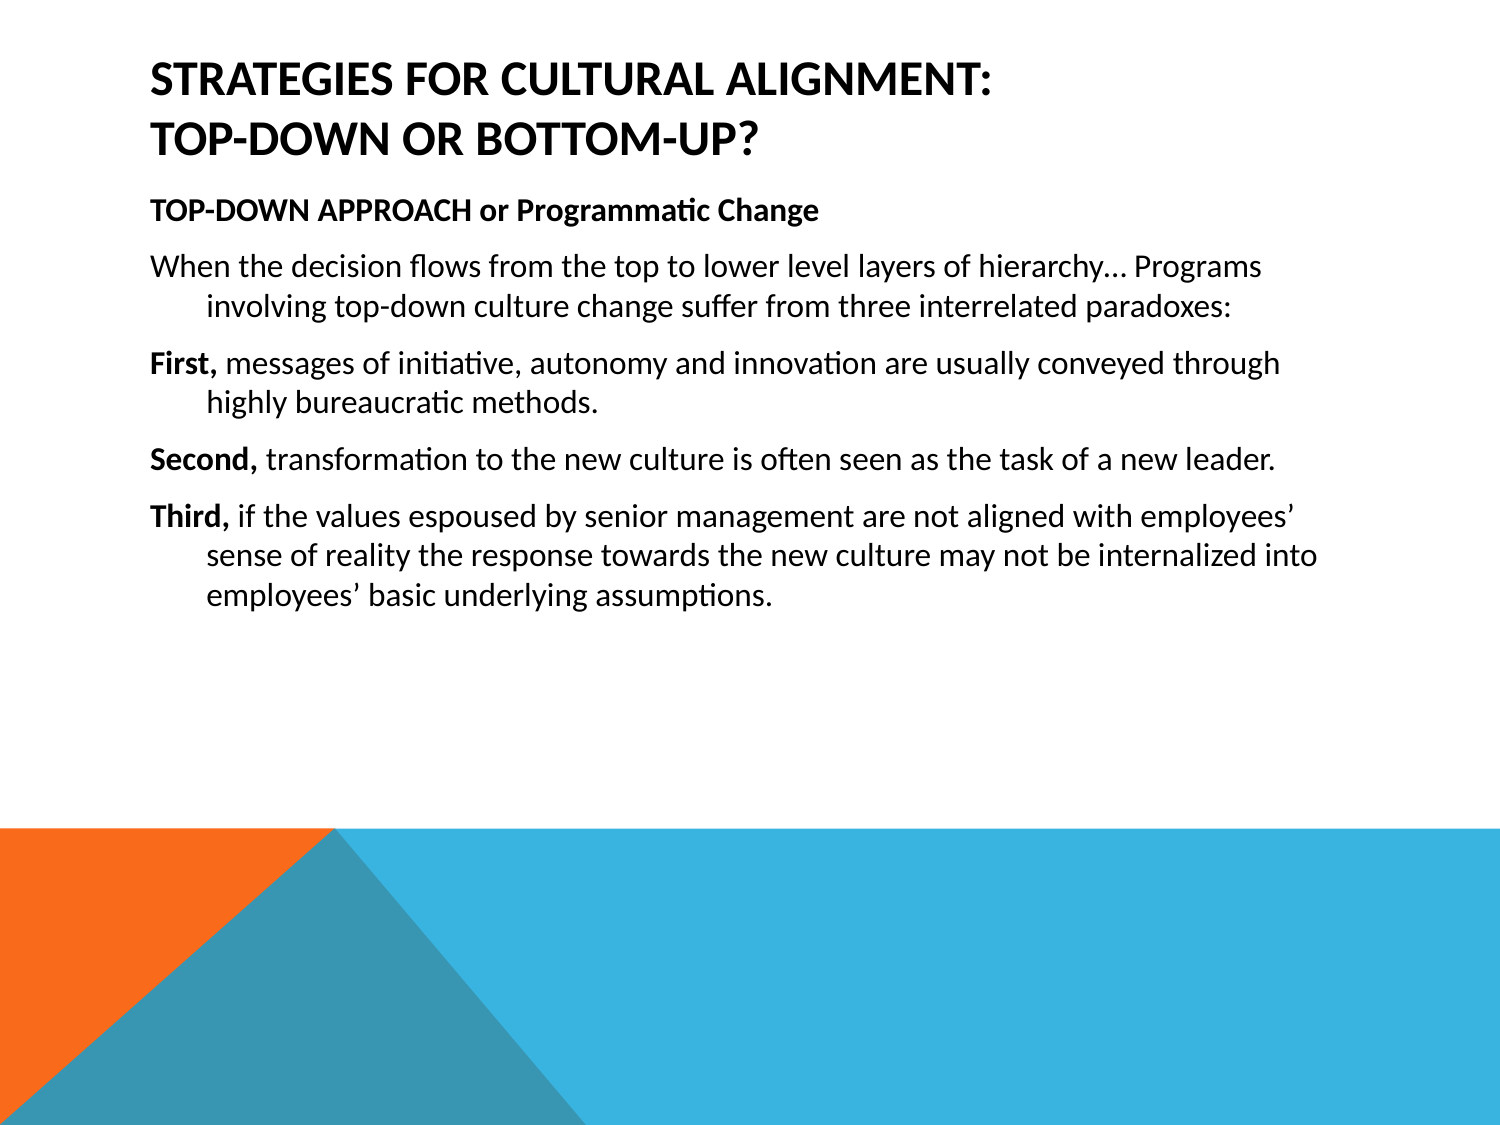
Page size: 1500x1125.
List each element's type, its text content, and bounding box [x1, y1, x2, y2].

title Strategies for cultural alignment: top-down or bottom-up? [135, 60, 1369, 150]
list TOP-DOWN APPROACH or Programmatic Change When the decision flows from the top to lower level layers of hierarchy… Programs involving top-down culture change suffer from three interrelated paradoxes: First, messages of initiative, autonomy and innovation are usually conveyed through highly bureaucratic methods. Second, transformation to the new culture is often seen as the task of a new leader. Third, if the values espoused by senior management are not aligned with employees’ sense of reality the response towards the new culture may not be internalized into employees’ basic underlying assumptions. [135, 180, 1369, 768]
